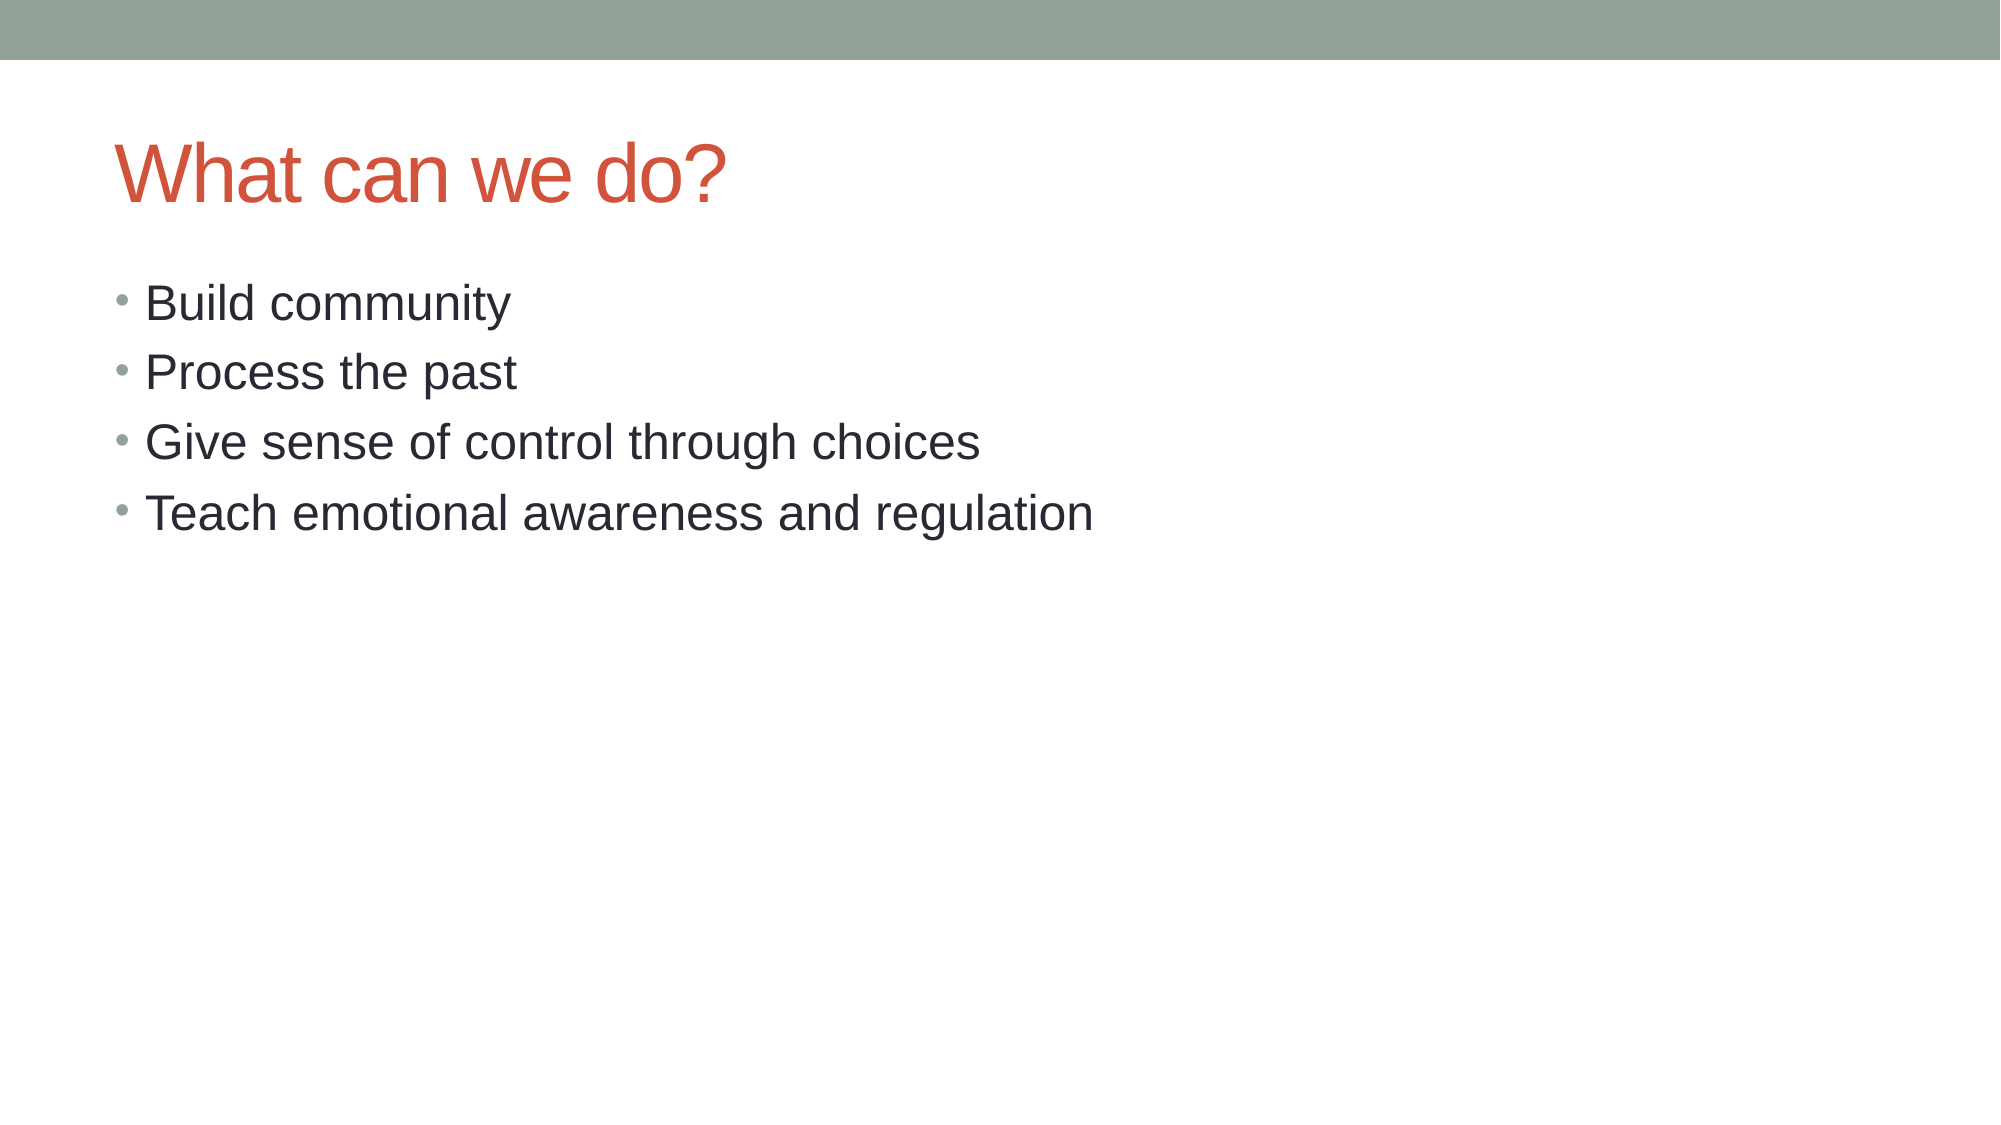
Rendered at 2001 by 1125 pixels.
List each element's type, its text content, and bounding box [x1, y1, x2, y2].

title What can we do? [99, 87, 1900, 250]
list Build community Process the past Give sense of control through choices Teach emotional awareness and regulation [99, 262, 1900, 1063]
